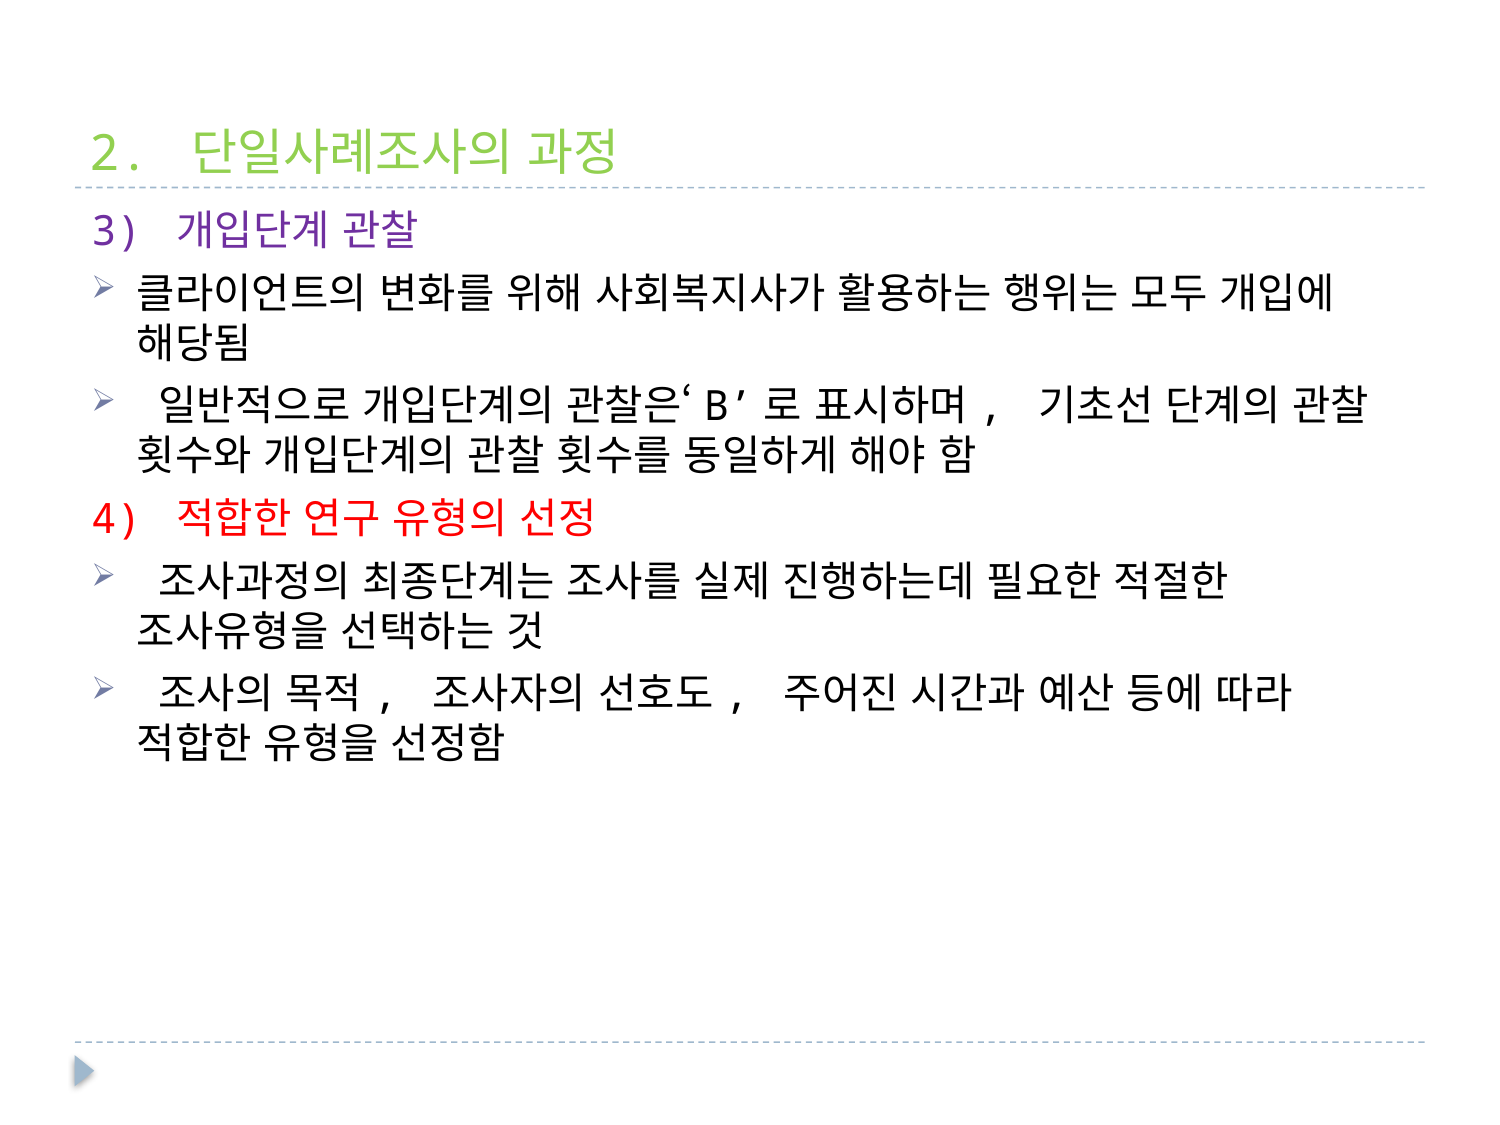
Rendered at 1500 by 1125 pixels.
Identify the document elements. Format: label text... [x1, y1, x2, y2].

list 3) 개입단계 관찰 클라이언트의 변화를 위해 사회복지사가 활용하는 행위는 모두 개입에 해당됨 일반적으로 개입단계의 관찰은‘B’로 표시하며, 기초선 단계의 관찰 횟수와 개입단계의 관찰 횟수를 동일하게 해야 함 4) 적합한 연구 유형의 선정 조사과정의 최종단계는 조사를 실제 진행하는데 필요한 적절한 조사유형을 선택하는 것 조사의 목적, 조사자의 선호도, 주어진 시간과 예산 등에 따라 적합한 유형을 선정함 [76, 196, 1427, 1007]
title 2. 단일사례조사의 과정 [75, 24, 1425, 188]
